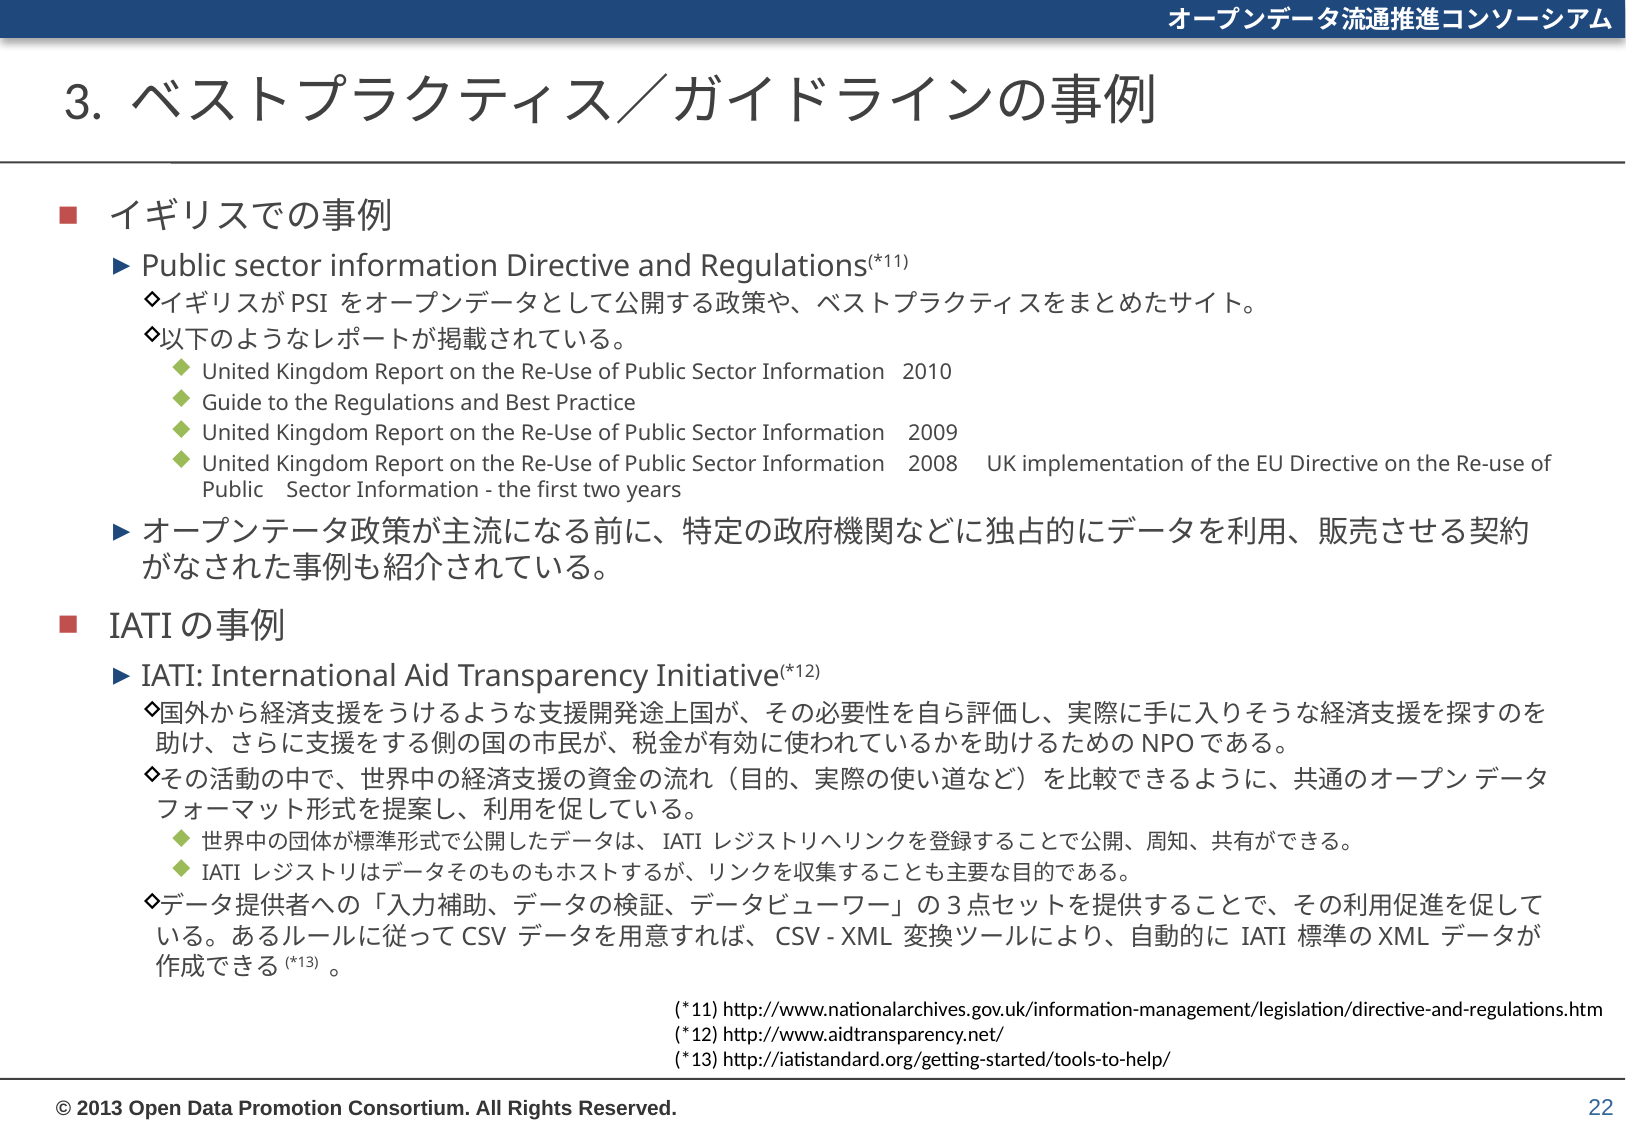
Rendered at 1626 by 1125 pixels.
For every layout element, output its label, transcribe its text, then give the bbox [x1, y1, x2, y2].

list イギリスでの事例 Public sector information Directive and Regulations(*11) イギリスがPSI をオープンデータとして公開する政策や、ベストプラクティスをまとめたサイト。 以下のようなレポートが掲載されている。 United Kingdom Report on the Re-Use of Public Sector Information 2010 Guide to the Regulations and Best Practice United Kingdom Report on the Re-Use of Public Sector Information 2009 United Kingdom Report on the Re-Use of Public Sector Information 2008 UK implementation of the EU Directive on the Re-use of Public Sector Information - the first two years オープンテータ政策が主流になる前に、特定の政府機関などに独占的にデータを利用、販売させる契約がなされた事例も紹介されている。 IATIの事例 IATI: International Aid Transparency Initiative(*12) 国外から経済支援をうけるような支援開発途上国が、その必要性を自ら評価し、実際に手に入りそうな経済支援を探すのを助け、さらに支援をする側の国の市民が、税金が有効に使われているかを助けるためのNPOである。 その活動の中で、世界中の経済支援の資金の流れ（目的、実際の使い道など）を比較できるように、共通のオープン データフォーマット形式を提案し、利用を促している。 世界中の団体が標準形式で公開したデータは、IATI レジストリへリンクを登録することで公開、周知、共有ができる。 IATI レジストリはデータそのものもホストするが、リンクを収集することも主要な目的である。 データ提供者への「入力補助、データの検証、データビューワー」の3点セットを提供することで、その利用促進を促している。あるルールに従ってCSV データを用意すれば、CSV - XML 変換ツールにより、自動的に IATI 標準のXML データが作成できる(*13) 。 [57, 187, 1559, 988]
text_box (*11) http://www.nationalarchives.gov.uk/information-management/legislation/directive-and-regulations.htm (*12) http://www.aidtransparency.net/ (*13) http://iatistandard.org/getting-started/tools-to-help/ [659, 987, 1619, 1078]
slide_number 22 [1557, 1082, 1625, 1125]
title 3. ベストプラクティス／ガイドラインの事例 [63, 49, 1563, 146]
